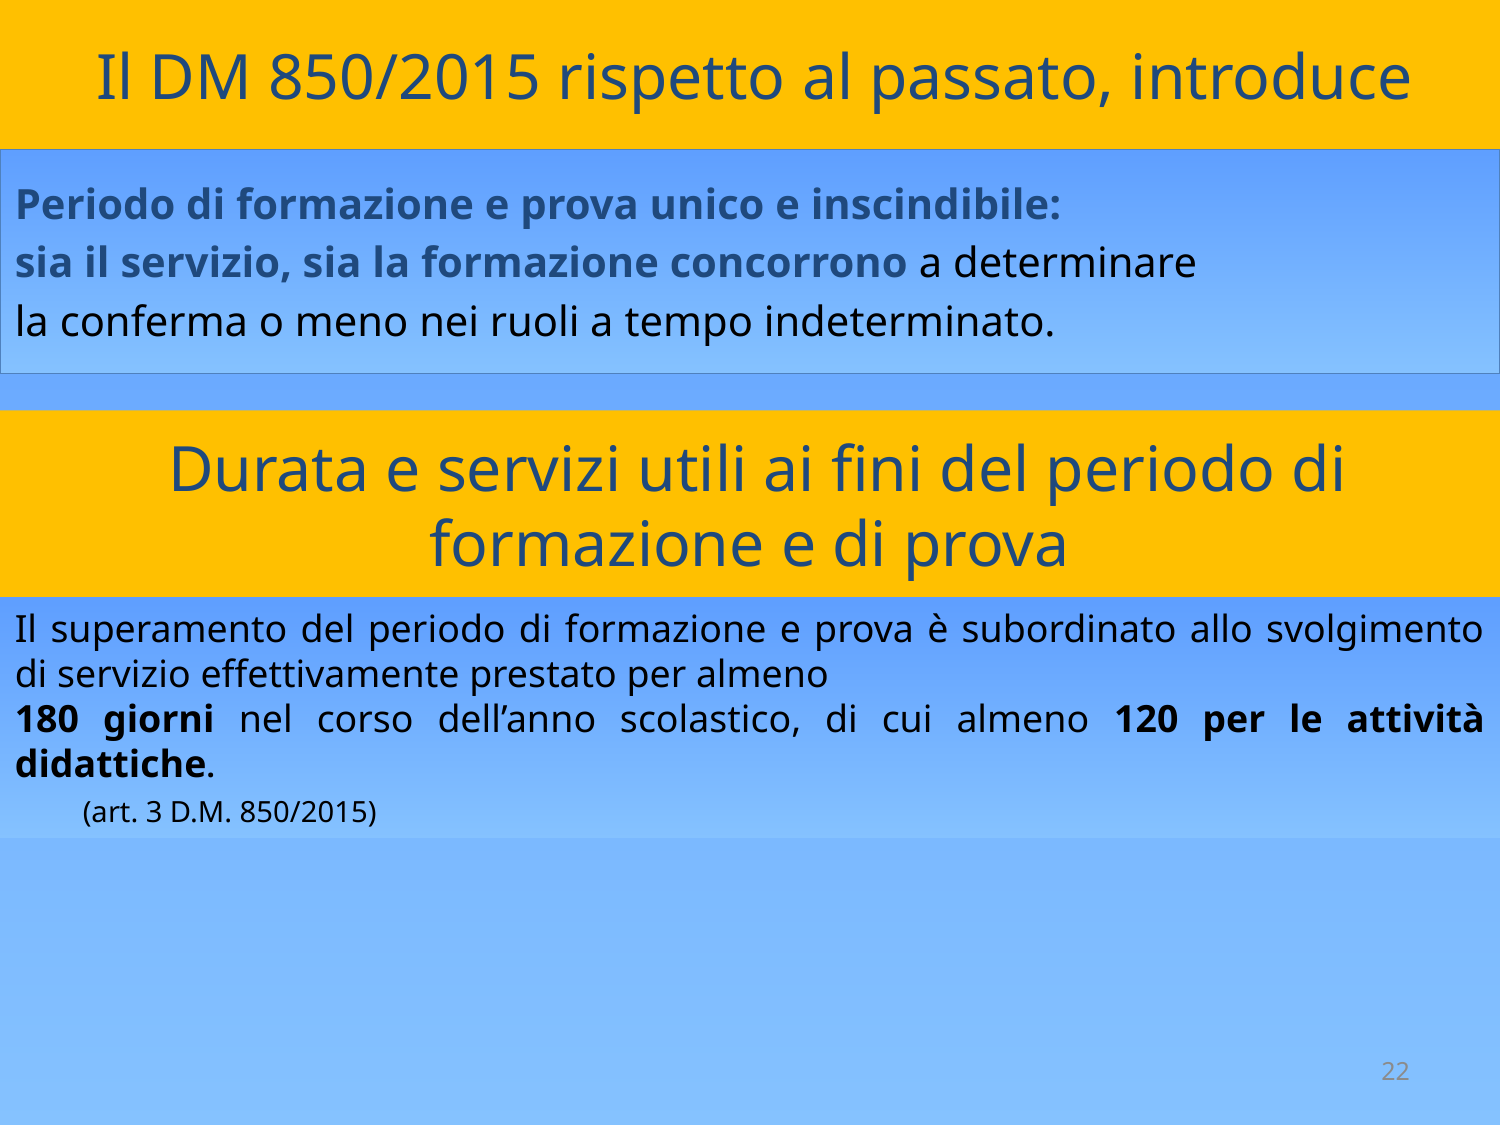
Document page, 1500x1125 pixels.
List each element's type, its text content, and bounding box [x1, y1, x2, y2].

text_box Il superamento del periodo di formazione e prova è subordinato allo svolgimento di servizio effettivamente prestato per almeno 180 giorni nel corso dell’anno scolastico, di cui almeno 120 per le attività didattiche. (art. 3 D.M. 850/2015) [0, 597, 1500, 838]
text_box Il DM 850/2015 rispetto al passato, introduce [0, 0, 1500, 149]
text_box Durata e servizi utili ai fini del periodo di formazione e di prova [0, 410, 1500, 597]
slide_number 22 [1074, 1042, 1425, 1103]
text_box Periodo di formazione e prova unico e inscindibile: sia il servizio, sia la formazione concorrono a determinare la conferma o meno nei ruoli a tempo indeterminato. [0, 149, 1500, 374]
